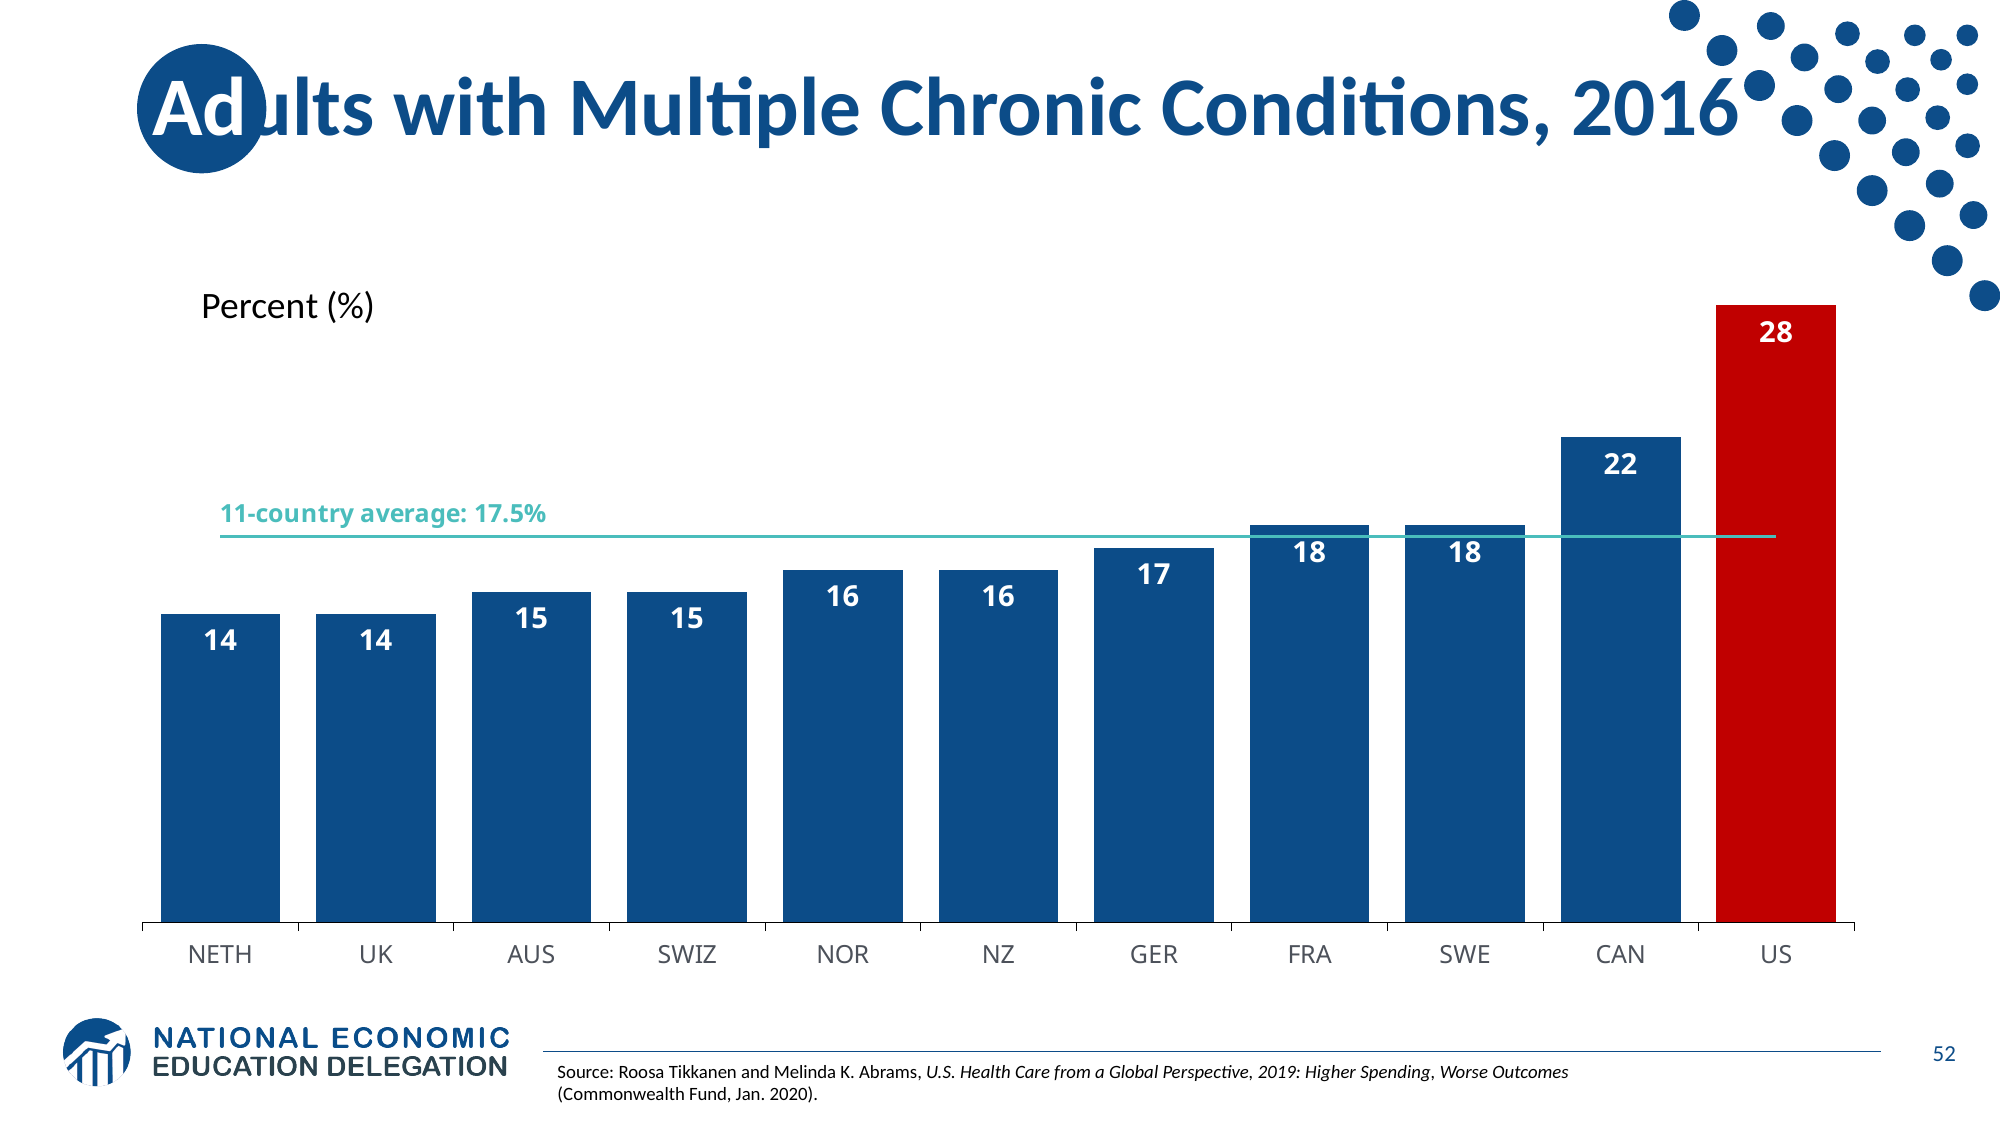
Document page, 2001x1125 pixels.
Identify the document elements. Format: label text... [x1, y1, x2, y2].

title Adults with Multiple Chronic Conditions, 2016 [137, 0, 1863, 218]
slide_number 52 [1521, 1022, 1972, 1082]
text_box Source: Roosa Tikkanen and Melinda K. Abrams, U.S. Health Care from a Global Perspective, 2019: Higher Spending, Worse Outcomes (Commonwealth Fund, Jan. 2020). [542, 1051, 1675, 1112]
picture [55, 1013, 520, 1091]
chart [137, 257, 1863, 972]
